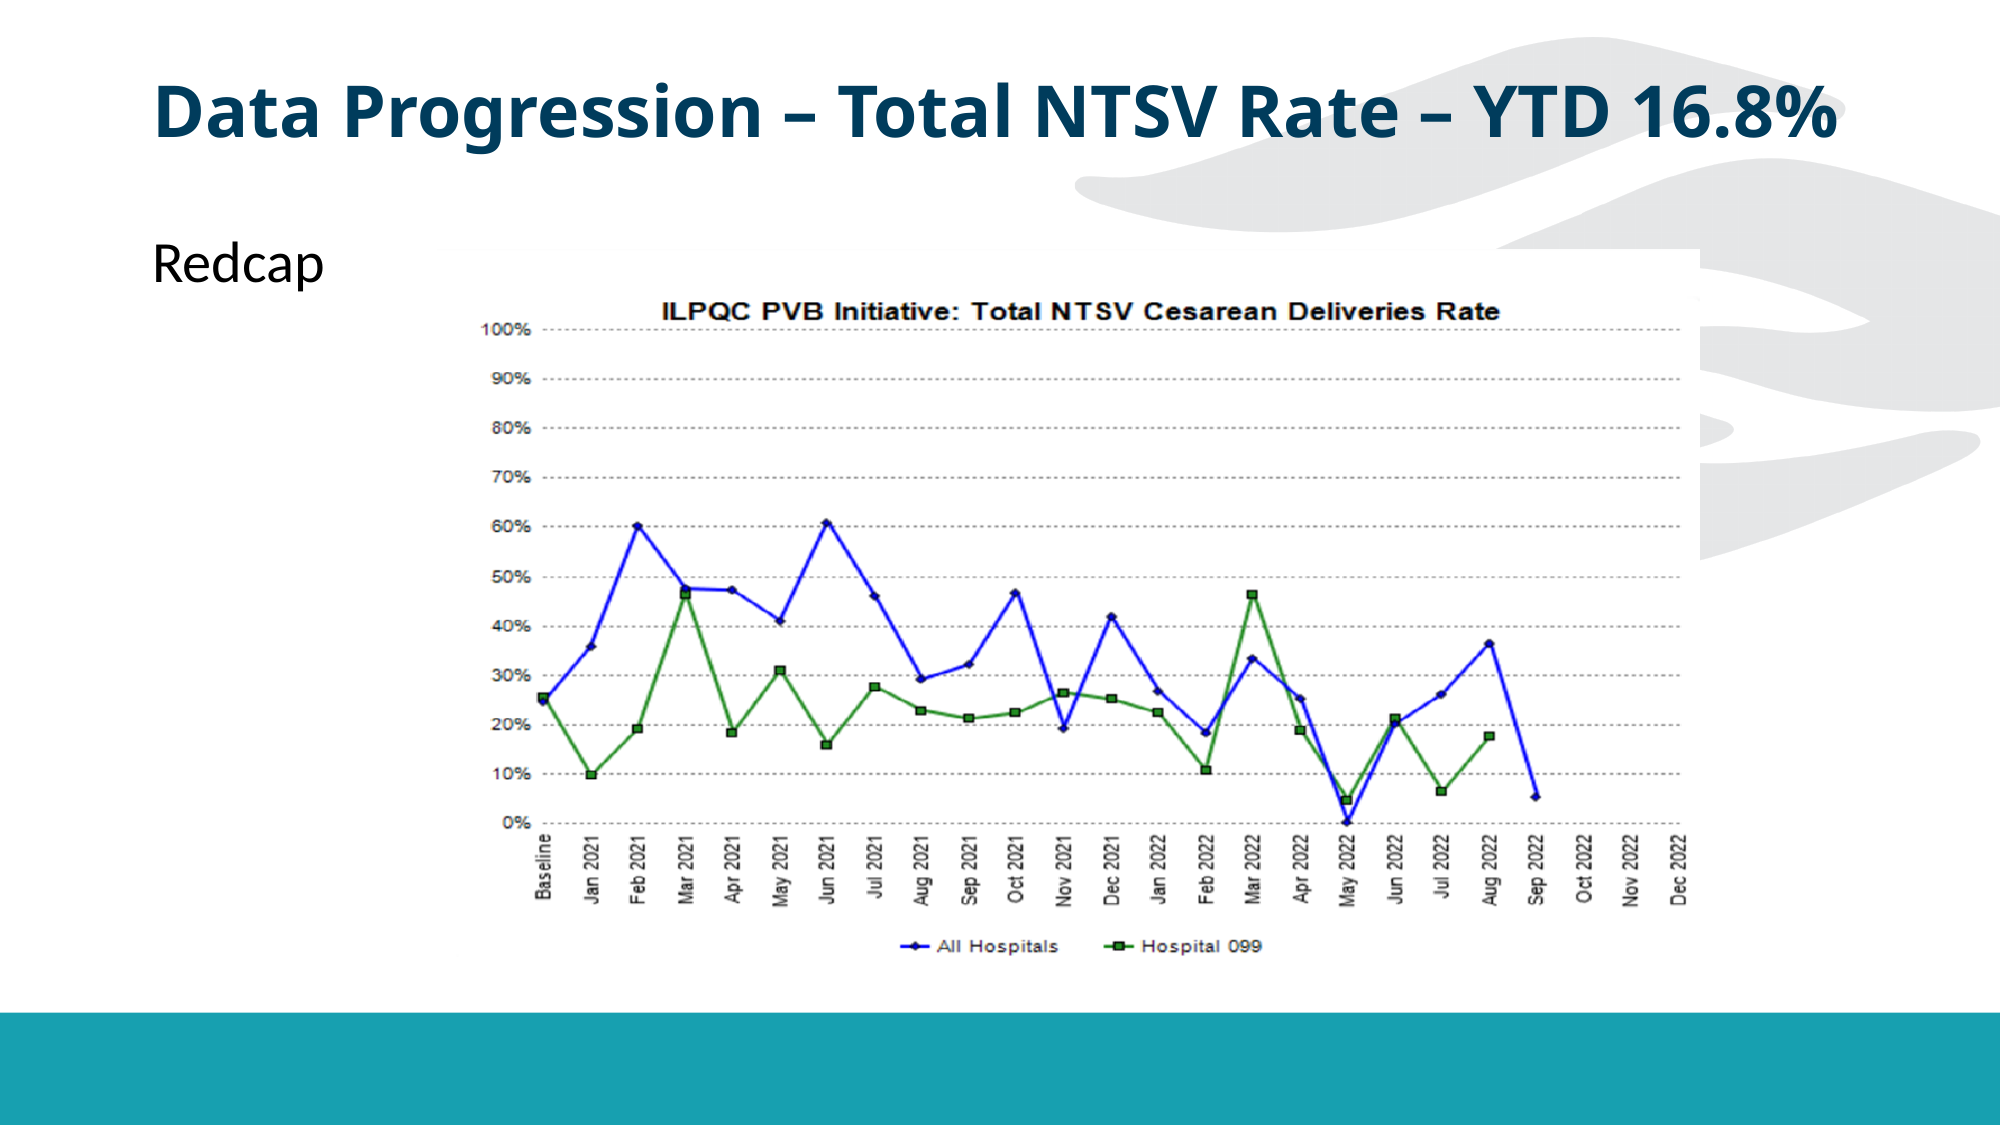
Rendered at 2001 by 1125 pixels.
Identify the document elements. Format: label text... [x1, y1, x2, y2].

title Data Progression – Total NTSV Rate – YTD 16.8% [137, 59, 1863, 169]
list Redcap [137, 224, 1863, 1014]
picture [437, 249, 1700, 957]
picture [1074, 37, 2000, 568]
